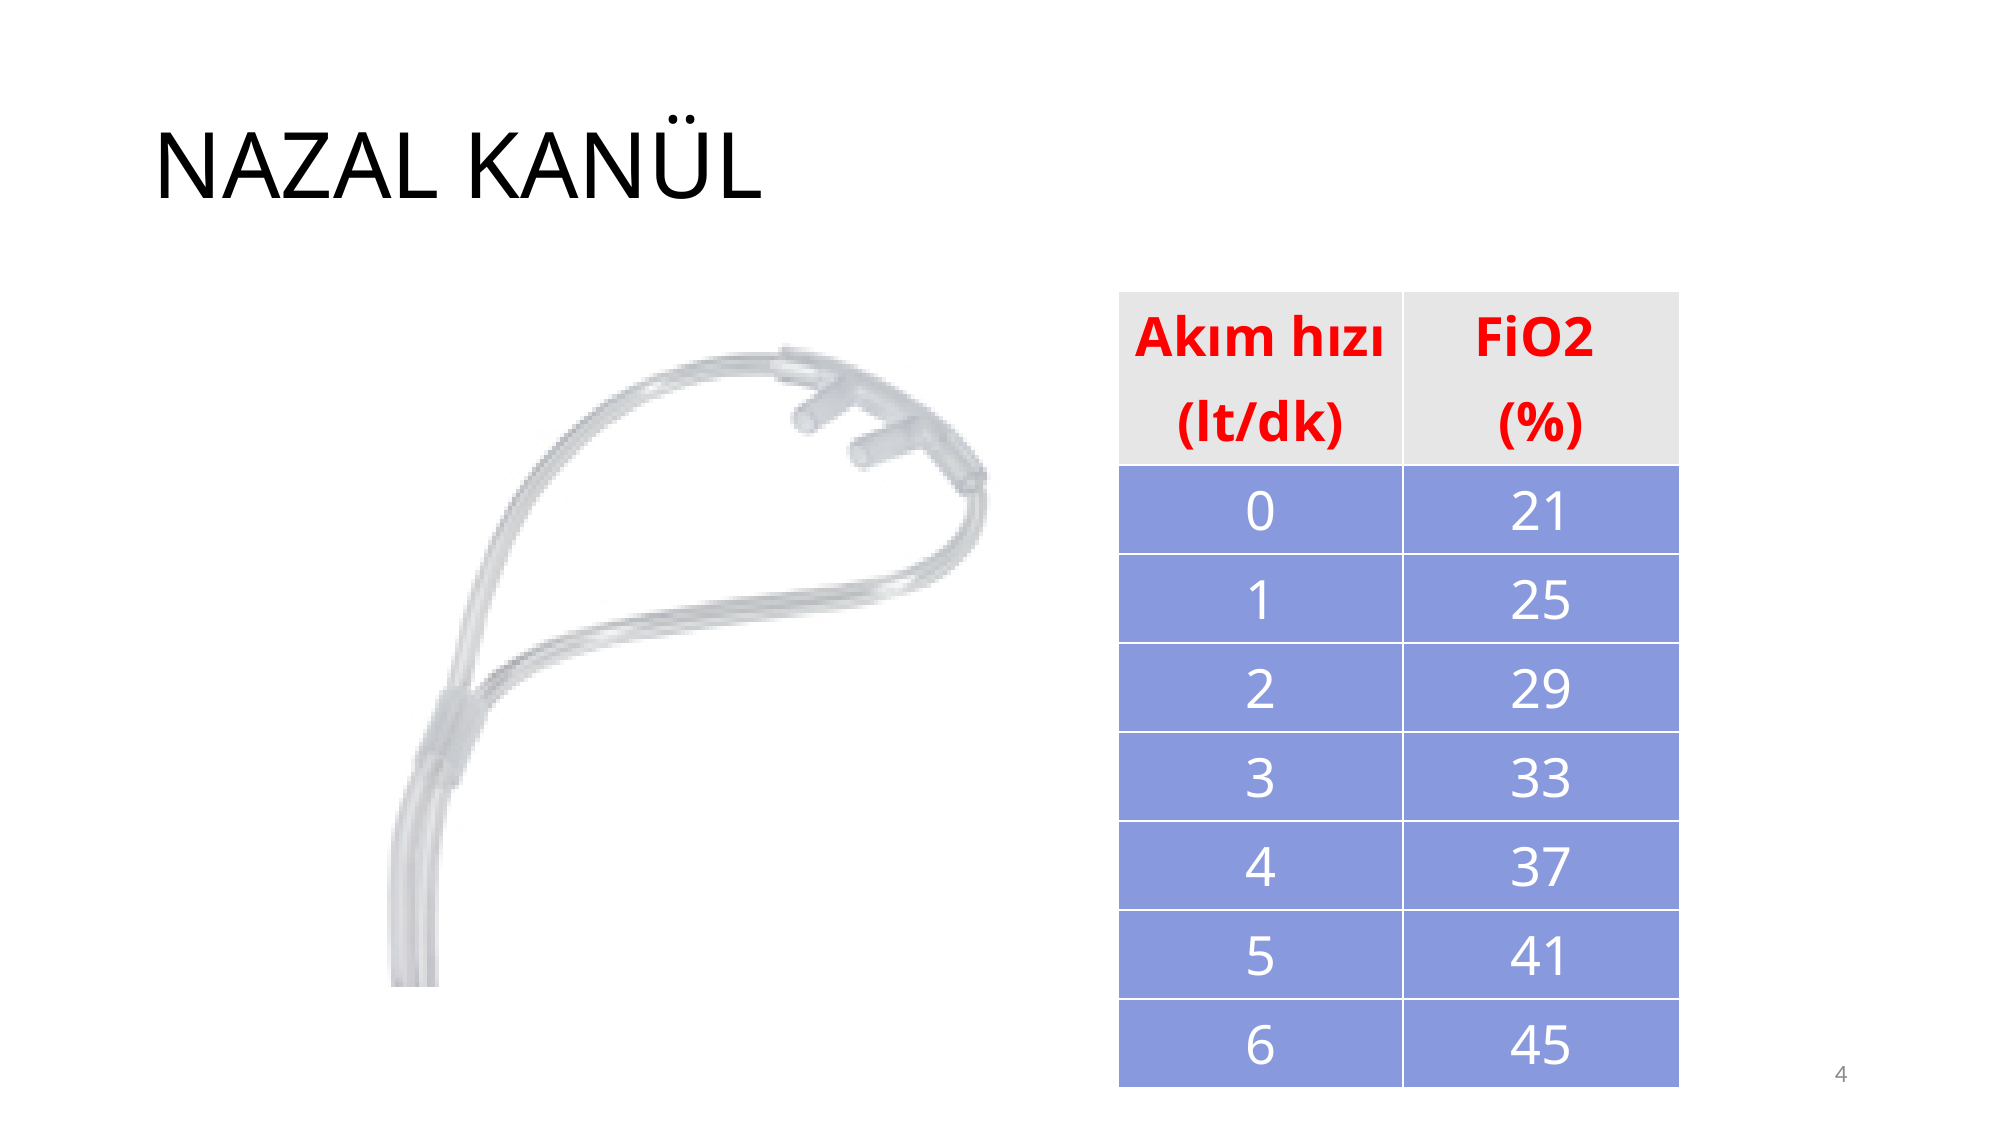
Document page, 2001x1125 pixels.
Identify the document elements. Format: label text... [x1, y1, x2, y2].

table_cell 33 [1404, 733, 1679, 820]
table_cell 5 [1119, 911, 1402, 998]
table_cell 37 [1404, 822, 1679, 909]
table_cell 21 [1404, 466, 1679, 553]
table_cell 0 [1119, 466, 1402, 553]
table_cell 3 [1119, 733, 1402, 820]
table_header FiO2 (%) [1404, 292, 1679, 464]
slide_number 4 [1412, 1042, 1863, 1103]
table_cell 4 [1119, 822, 1402, 909]
table_cell 25 [1404, 555, 1679, 642]
table_cell 29 [1404, 644, 1679, 731]
title NAZAL KANÜL [137, 59, 1863, 278]
table_cell 1 [1119, 555, 1402, 642]
table_cell 2 [1119, 644, 1402, 731]
table_cell 6 [1119, 1000, 1402, 1087]
picture [343, 292, 1028, 987]
table_cell 41 [1404, 911, 1679, 998]
table_header Akım hızı (lt/dk) [1119, 292, 1402, 464]
table_cell 45 [1404, 1000, 1679, 1087]
